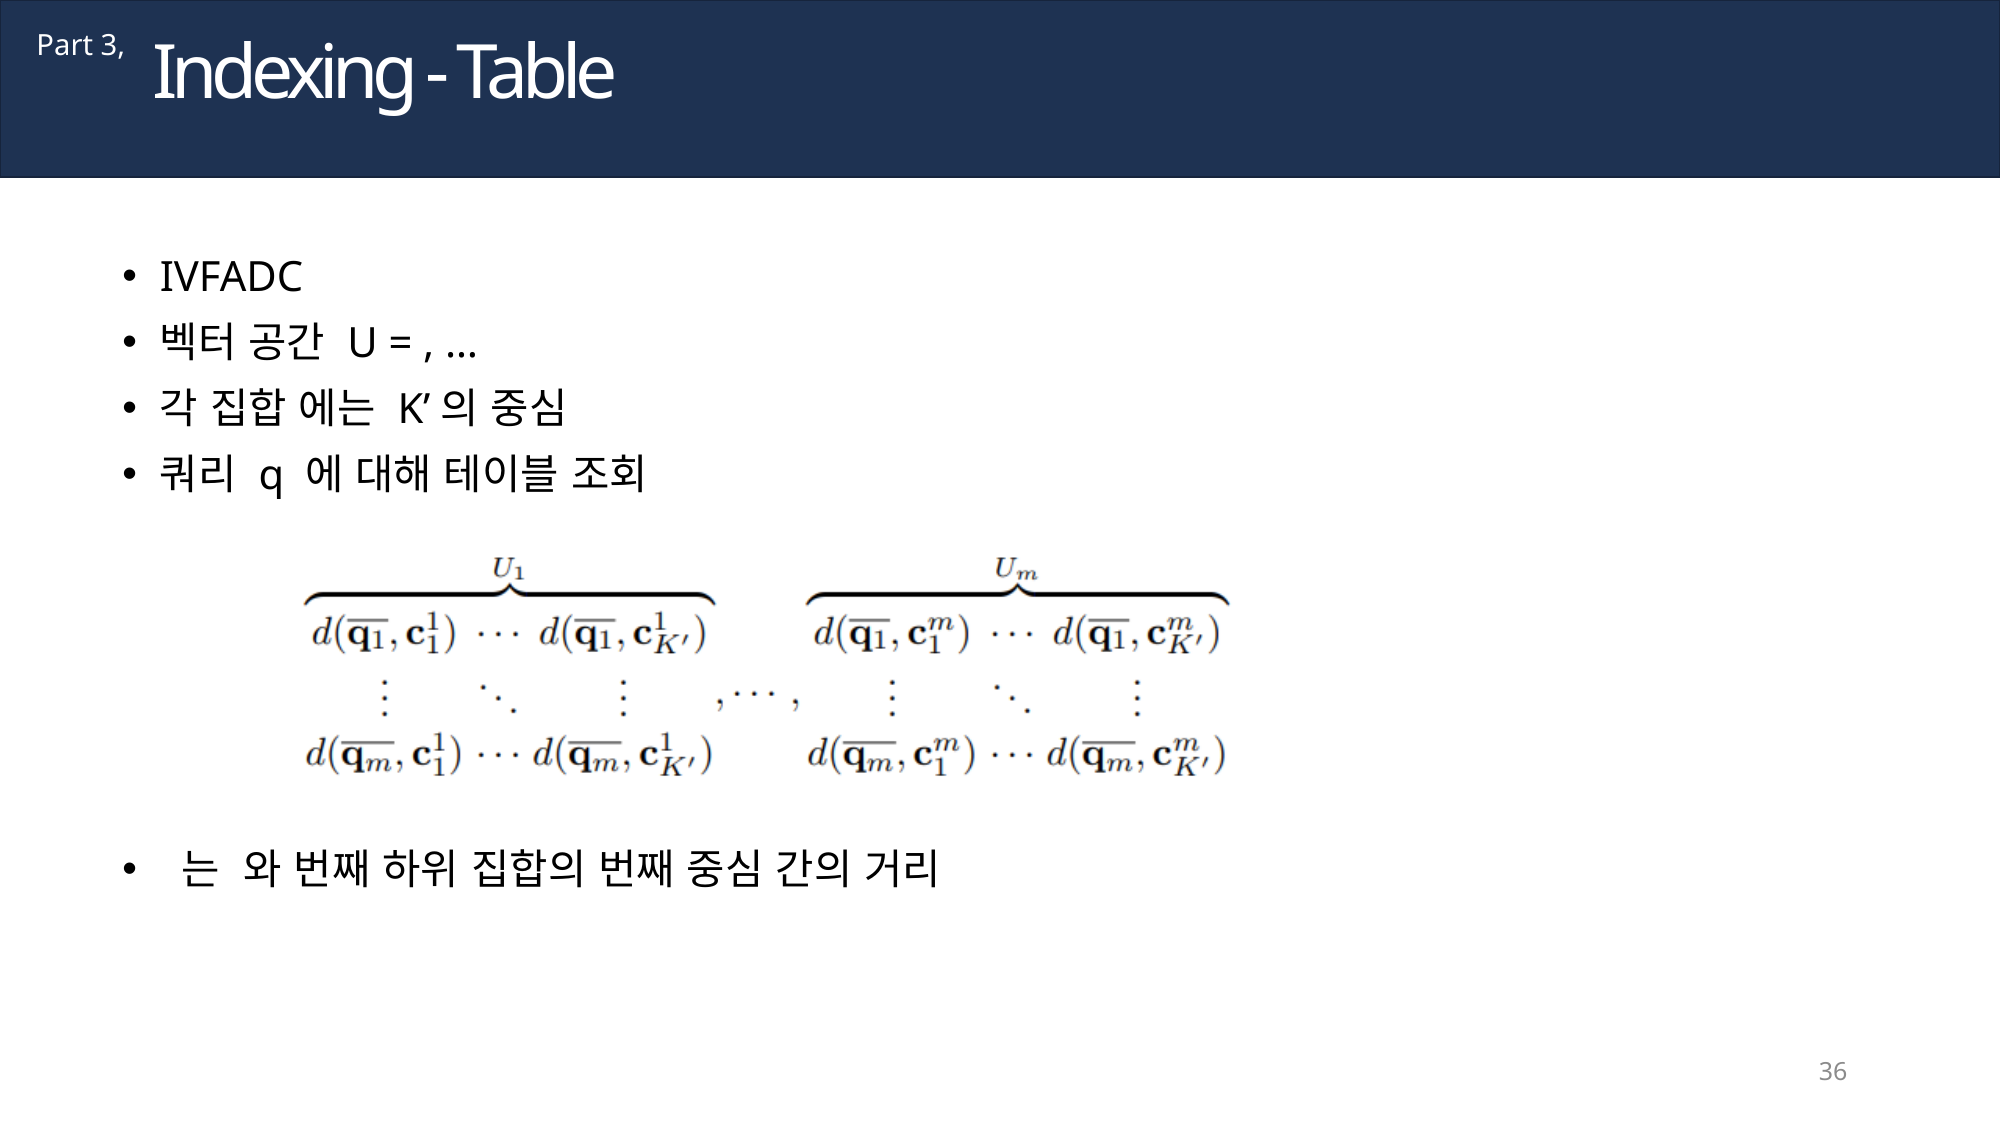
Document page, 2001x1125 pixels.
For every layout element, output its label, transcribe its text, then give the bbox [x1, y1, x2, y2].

picture [254, 528, 1253, 798]
text_box Part 3, [21, 19, 148, 69]
slide_number 36 [1412, 1042, 1863, 1103]
text_box Indexing - Table [137, 16, 633, 122]
text_box [0, 0, 2000, 178]
